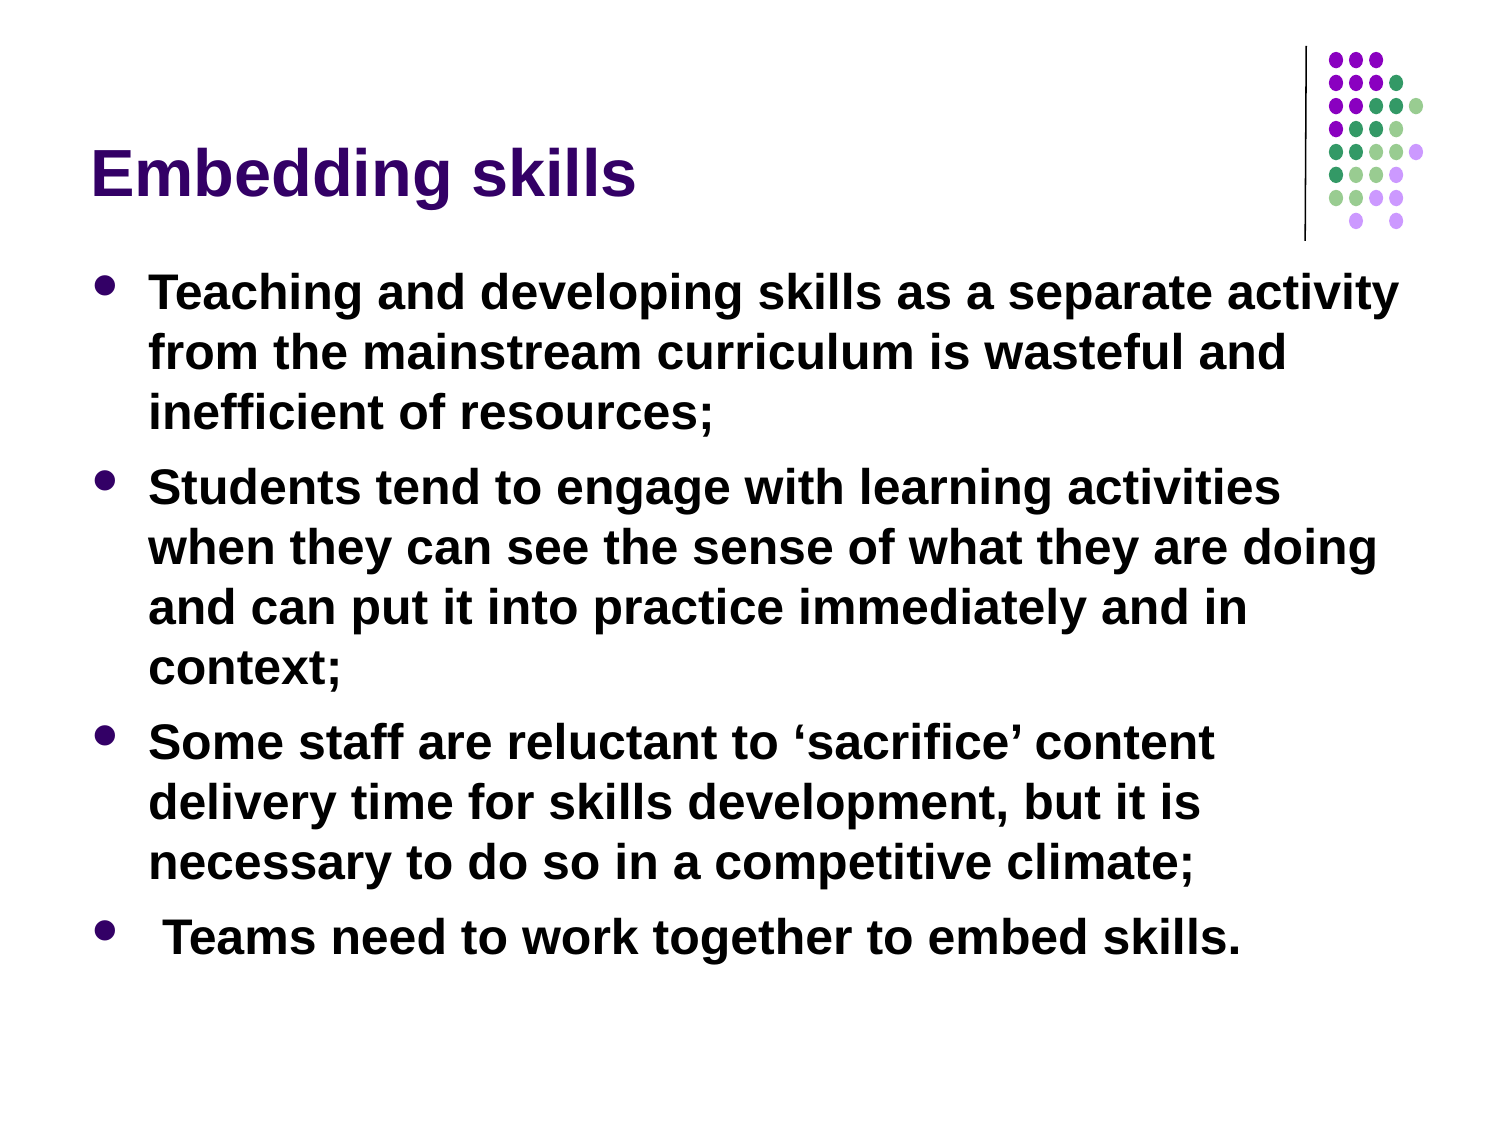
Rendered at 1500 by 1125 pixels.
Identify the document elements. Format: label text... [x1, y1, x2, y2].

list Teaching and developing skills as a separate activity from the mainstream curriculum is wasteful and inefficient of resources; Students tend to engage with learning activities when they can see the sense of what they are doing and can put it into practice immediately and in context; Some staff are reluctant to ‘sacrifice’ content delivery time for skills development, but it is necessary to do so in a competitive climate; Teams need to work together to embed skills. [76, 252, 1427, 1039]
title Embedding skills [75, 40, 1313, 218]
